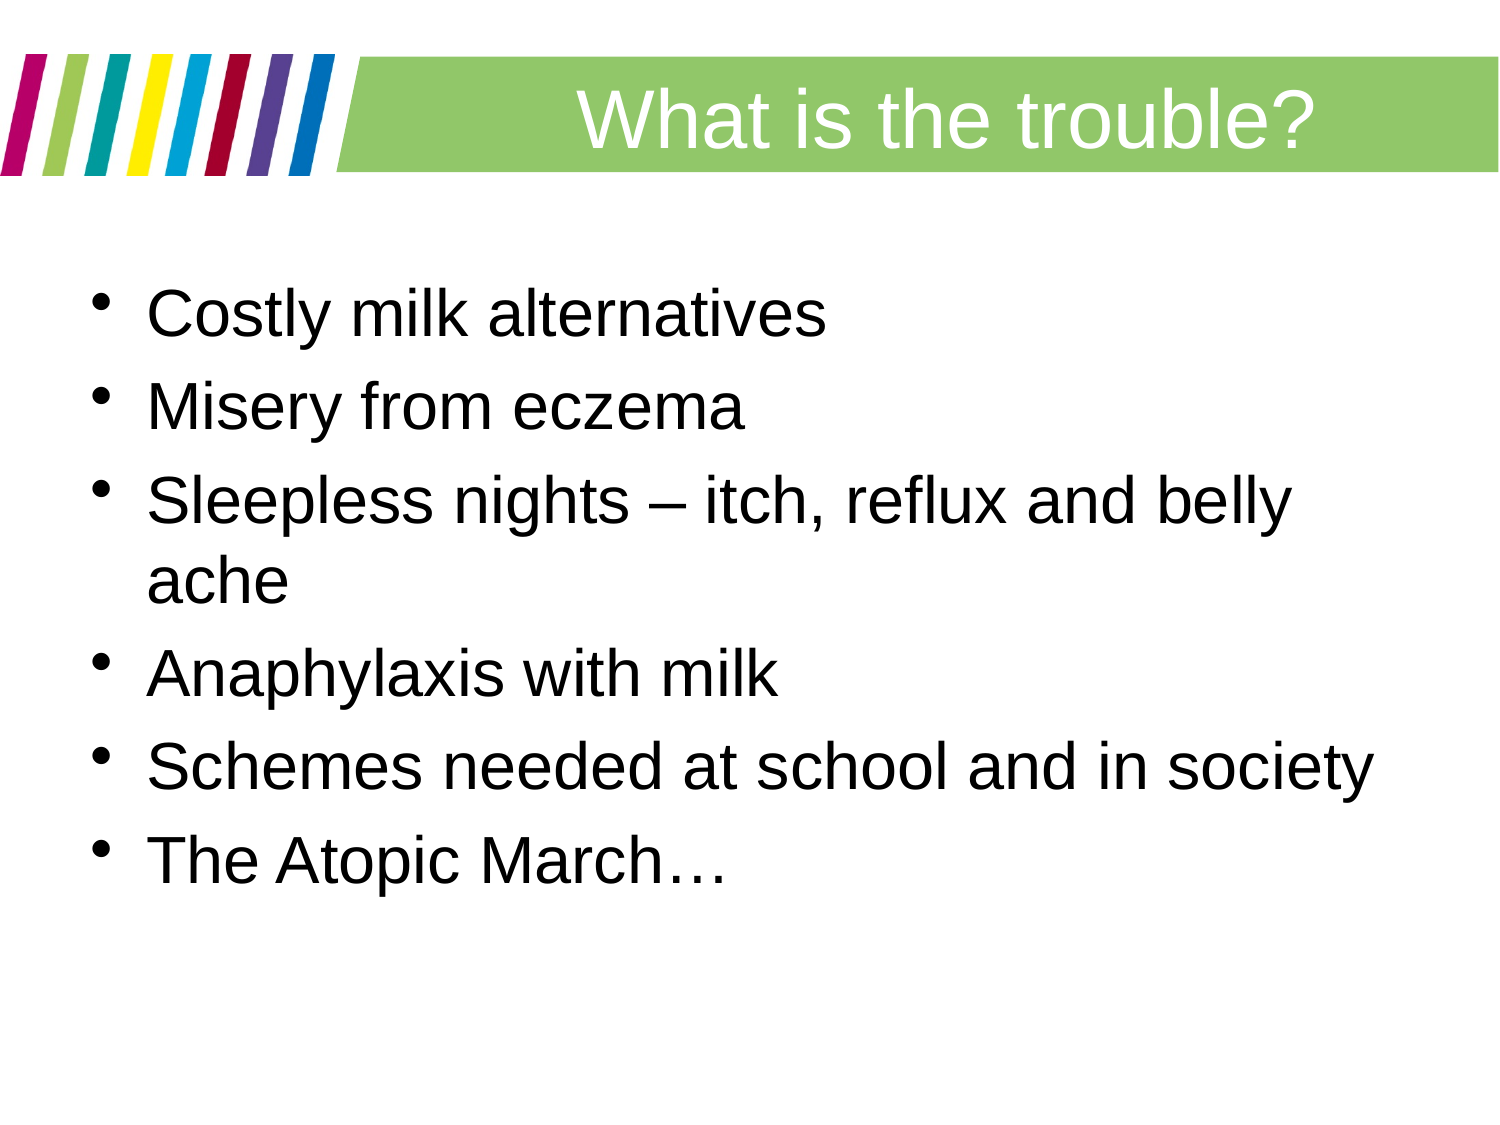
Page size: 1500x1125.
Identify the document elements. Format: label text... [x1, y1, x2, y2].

picture [186, 54, 335, 176]
list Costly milk alternatives Misery from eczema Sleepless nights – itch, reflux and belly ache Anaphylaxis with milk Schemes needed at school and in society The Atopic March… [75, 262, 1425, 1005]
title What is the trouble? [395, 54, 1499, 176]
picture [0, 54, 190, 176]
